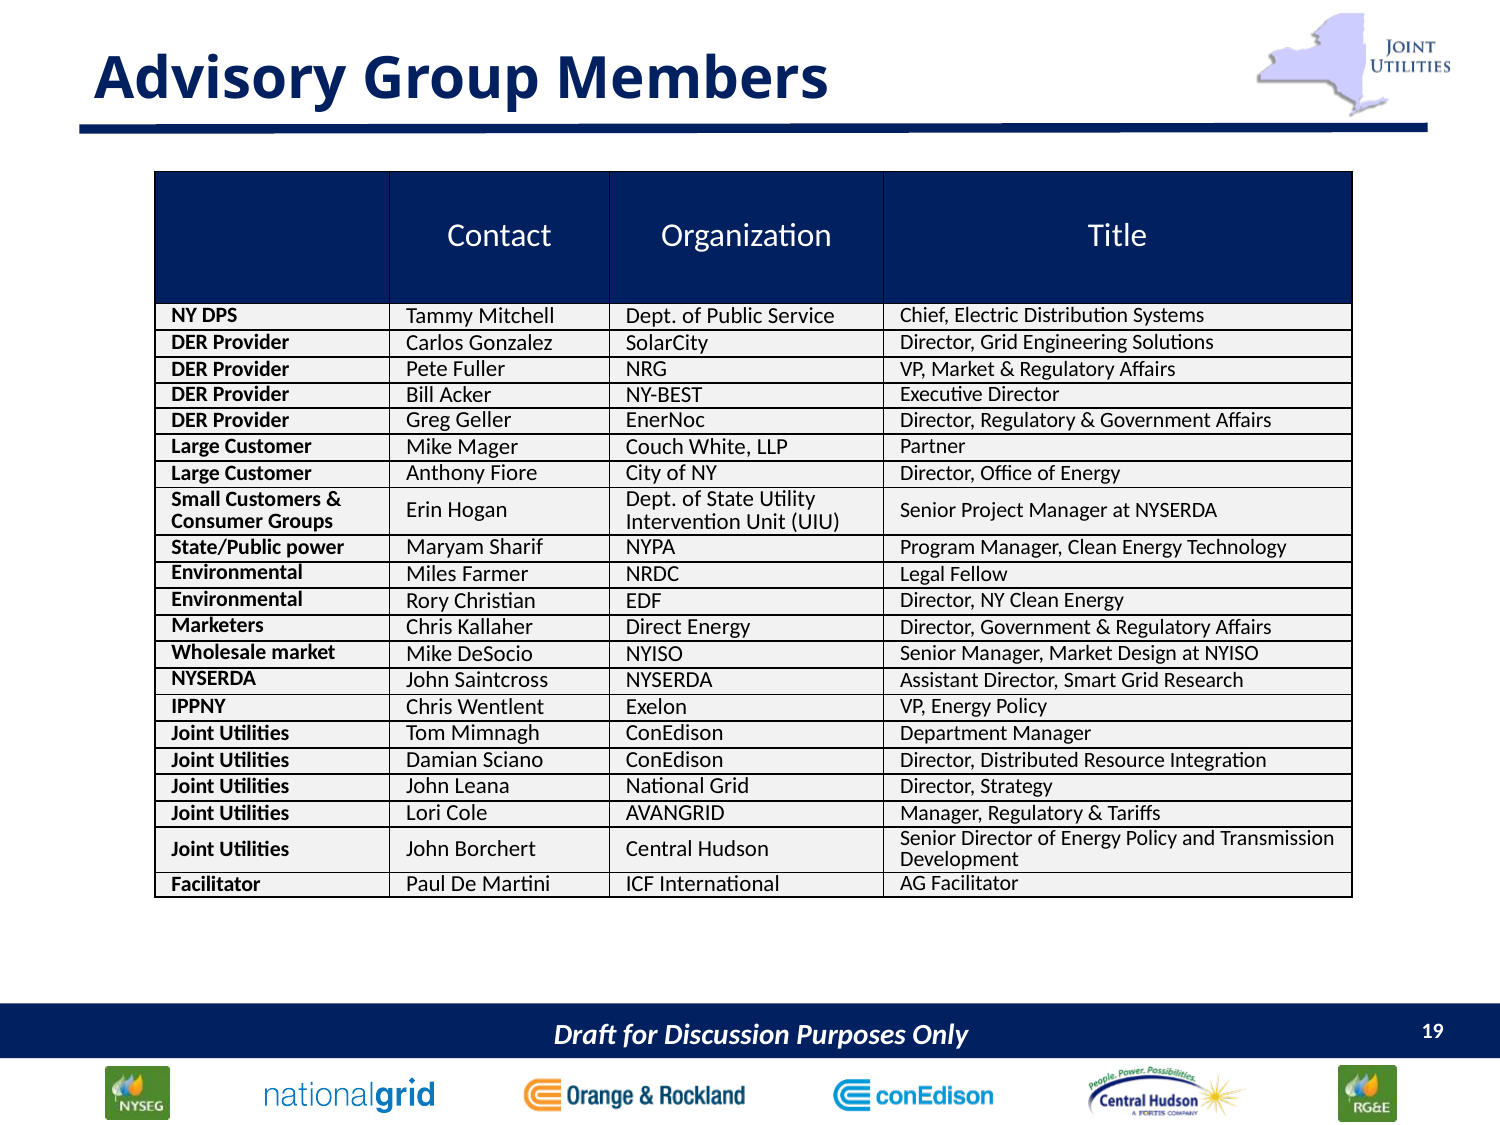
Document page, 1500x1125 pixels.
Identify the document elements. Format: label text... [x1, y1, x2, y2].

table_cell Small Customers & Consumer Groups [156, 488, 389, 534]
table_cell NYSERDA [610, 669, 883, 694]
table_cell Senior Director of Energy Policy and Transmission Development [884, 828, 1351, 872]
table_cell Legal Fellow [884, 563, 1351, 587]
table_cell Tammy Mitchell [390, 304, 609, 329]
table_cell NYSERDA [156, 669, 389, 694]
table_cell Director, Government & Regulatory Affairs [884, 616, 1351, 640]
table_cell Large Customer [156, 435, 389, 460]
picture [1338, 1065, 1397, 1122]
table_cell Dept. of State Utility Intervention Unit (UIU) [610, 488, 883, 534]
table_cell Rory Christian [390, 589, 609, 614]
table_cell ICF International [610, 873, 883, 896]
table_cell John Leana [390, 775, 609, 800]
table_cell Manager, Regulatory & Tariffs [884, 802, 1351, 826]
table_cell Joint Utilities [156, 828, 389, 872]
table_cell EDF [610, 589, 883, 614]
table_cell Chris Wentlent [390, 695, 609, 720]
picture [832, 1078, 994, 1112]
table_cell IPPNY [156, 695, 389, 720]
table_cell NRDC [610, 563, 883, 587]
table_cell Direct Energy [610, 616, 883, 640]
table_cell NRG [610, 358, 883, 382]
table_cell Environmental [156, 589, 389, 614]
table_cell Director, Distributed Resource Integration [884, 749, 1351, 773]
table_cell VP, Energy Policy [884, 695, 1351, 720]
table_cell AG Facilitator [884, 873, 1351, 896]
table_cell NYPA [610, 536, 883, 561]
table_cell Anthony Fiore [390, 462, 609, 487]
table_cell Director, Regulatory & Government Affairs [884, 409, 1351, 433]
table_cell Pete Fuller [390, 358, 609, 382]
table_cell AVANGRID [610, 802, 883, 826]
table_cell Facilitator [156, 873, 389, 896]
picture [262, 1074, 437, 1116]
table_cell Bill Acker [390, 384, 609, 407]
table_cell John Saintcross [390, 669, 609, 694]
table_cell Program Manager, Clean Energy Technology [884, 536, 1351, 561]
table_cell Mike DeSocio [390, 642, 609, 667]
table_cell Department Manager [884, 722, 1351, 747]
table_cell Joint Utilities [156, 775, 389, 800]
table_cell Dept. of Public Service [610, 304, 883, 329]
table_cell Director, Grid Engineering Solutions [884, 331, 1351, 356]
table_cell Lori Cole [390, 802, 609, 826]
table_cell Chris Kallaher [390, 616, 609, 640]
picture [1086, 1065, 1247, 1120]
table_cell Environmental [156, 563, 389, 587]
table_cell Director, NY Clean Energy [884, 589, 1351, 614]
table_cell Marketers [156, 616, 389, 640]
table_cell Mike Mager [390, 435, 609, 460]
table_cell VP, Market & Regulatory Affairs [884, 358, 1351, 382]
table_cell DER Provider [156, 331, 389, 356]
table_cell Director, Office of Energy [884, 462, 1351, 487]
table_cell Assistant Director, Smart Grid Research [884, 669, 1351, 694]
table_cell Wholesale market [156, 642, 389, 667]
picture [105, 1066, 170, 1120]
picture [1252, 10, 1461, 122]
table_cell Joint Utilities [156, 749, 389, 773]
table_cell SolarCity [610, 331, 883, 356]
table_cell State/Public power [156, 536, 389, 561]
table_cell Carlos Gonzalez [390, 331, 609, 356]
table_cell Large Customer [156, 462, 389, 487]
table_cell Damian Sciano [390, 749, 609, 773]
table_cell NY-BEST [610, 384, 883, 407]
picture [520, 1074, 749, 1116]
table_header Organization [610, 172, 883, 303]
table_cell NYISO [610, 642, 883, 667]
title Advisory Group Members [79, 38, 1428, 121]
table_cell ConEdison [610, 749, 883, 773]
table_cell Partner [884, 435, 1351, 460]
table_cell DER Provider [156, 409, 389, 433]
table_cell John Borchert [390, 828, 609, 872]
table_cell Chief, Electric Distribution Systems [884, 304, 1351, 329]
table_cell EnerNoc [610, 409, 883, 433]
table_header Title [884, 172, 1351, 303]
table_cell National Grid [610, 775, 883, 800]
table_cell Couch White, LLP [610, 435, 883, 460]
table_cell Executive Director [884, 384, 1351, 407]
table_cell Tom Mimnagh [390, 722, 609, 747]
table_cell City of NY [610, 462, 883, 487]
table_cell Director, Strategy [884, 775, 1351, 800]
table_cell Central Hudson [610, 828, 883, 872]
table_cell Senior Manager, Market Design at NYISO [884, 642, 1351, 667]
table_cell Joint Utilities [156, 722, 389, 747]
table_cell NY DPS [156, 304, 389, 329]
table_cell Paul De Martini [390, 873, 609, 896]
table_cell Miles Farmer [390, 563, 609, 587]
table_cell Greg Geller [390, 409, 609, 433]
table_cell Erin Hogan [390, 488, 609, 534]
table_header Contact [390, 172, 609, 303]
table_cell Maryam Sharif [390, 536, 609, 561]
table_cell Exelon [610, 695, 883, 720]
table_cell Senior Project Manager at NYSERDA [884, 488, 1351, 534]
table_cell DER Provider [156, 384, 389, 407]
table_header [156, 172, 389, 303]
table_cell ConEdison [610, 722, 883, 747]
table_cell Joint Utilities [156, 802, 389, 826]
table_cell DER Provider [156, 358, 389, 382]
